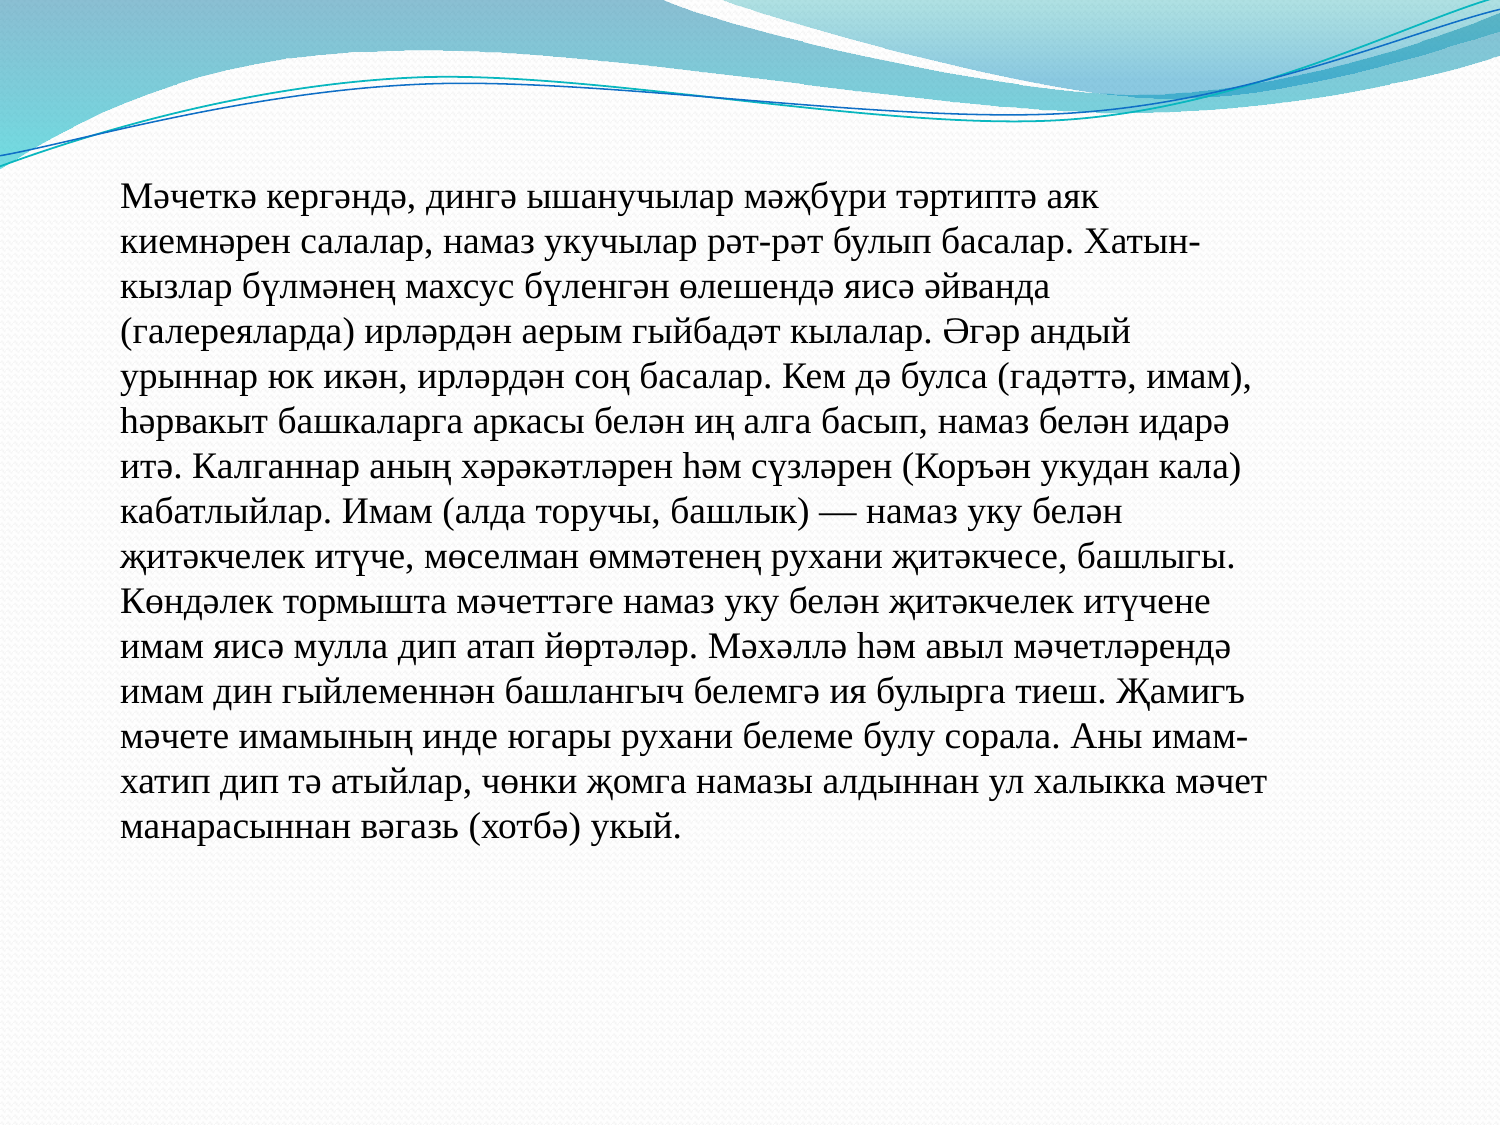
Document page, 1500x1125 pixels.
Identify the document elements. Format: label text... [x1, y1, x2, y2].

text_box Мәчеткә кергәндә, дингә ышанучылар мәҗбүри тәртиптә аяк киемнәрен салалар, намаз укучылар рәт-рәт булып басалар. Хатын-кызлар бүлмәнең махсус бүленгән өлешендә яисә әйванда (галереяларда) ирләрдән аерым гыйбадәт кылалар. Әгәр андый урыннар юк икән, ирләрдән соң басалар. Кем дә булса (гадәттә, имам), һәрвакыт башкаларга аркасы белән иң алга басып, намаз белән идарә итә. Калганнар аның хәрәкәтләрен һәм сүзләрен (Коръән укудан кала) кабатлыйлар. Имам (алда торучы, башлык) — намаз уку белән җитәкчелек итүче, мөселман өммәтенең рухани җитәкчесе, башлыгы. Көндәлек тормышта мәчеттәге намаз уку белән җитәкчелек итүчене имам яисә мулла дип атап йөртәләр. Мәхәллә һәм авыл мәчетләрендә имам дин гыйлеменнән башлангыч белемгә ия булырга тиеш. Җамигъ мәчете имамының инде югары рухани белеме булу сорала. Аны имам-хатип дип тә атыйлар, чөнки җомга намазы алдыннан ул халыкка мәчет манарасыннан вәгазь (хотбә) укый. [105, 163, 1289, 854]
